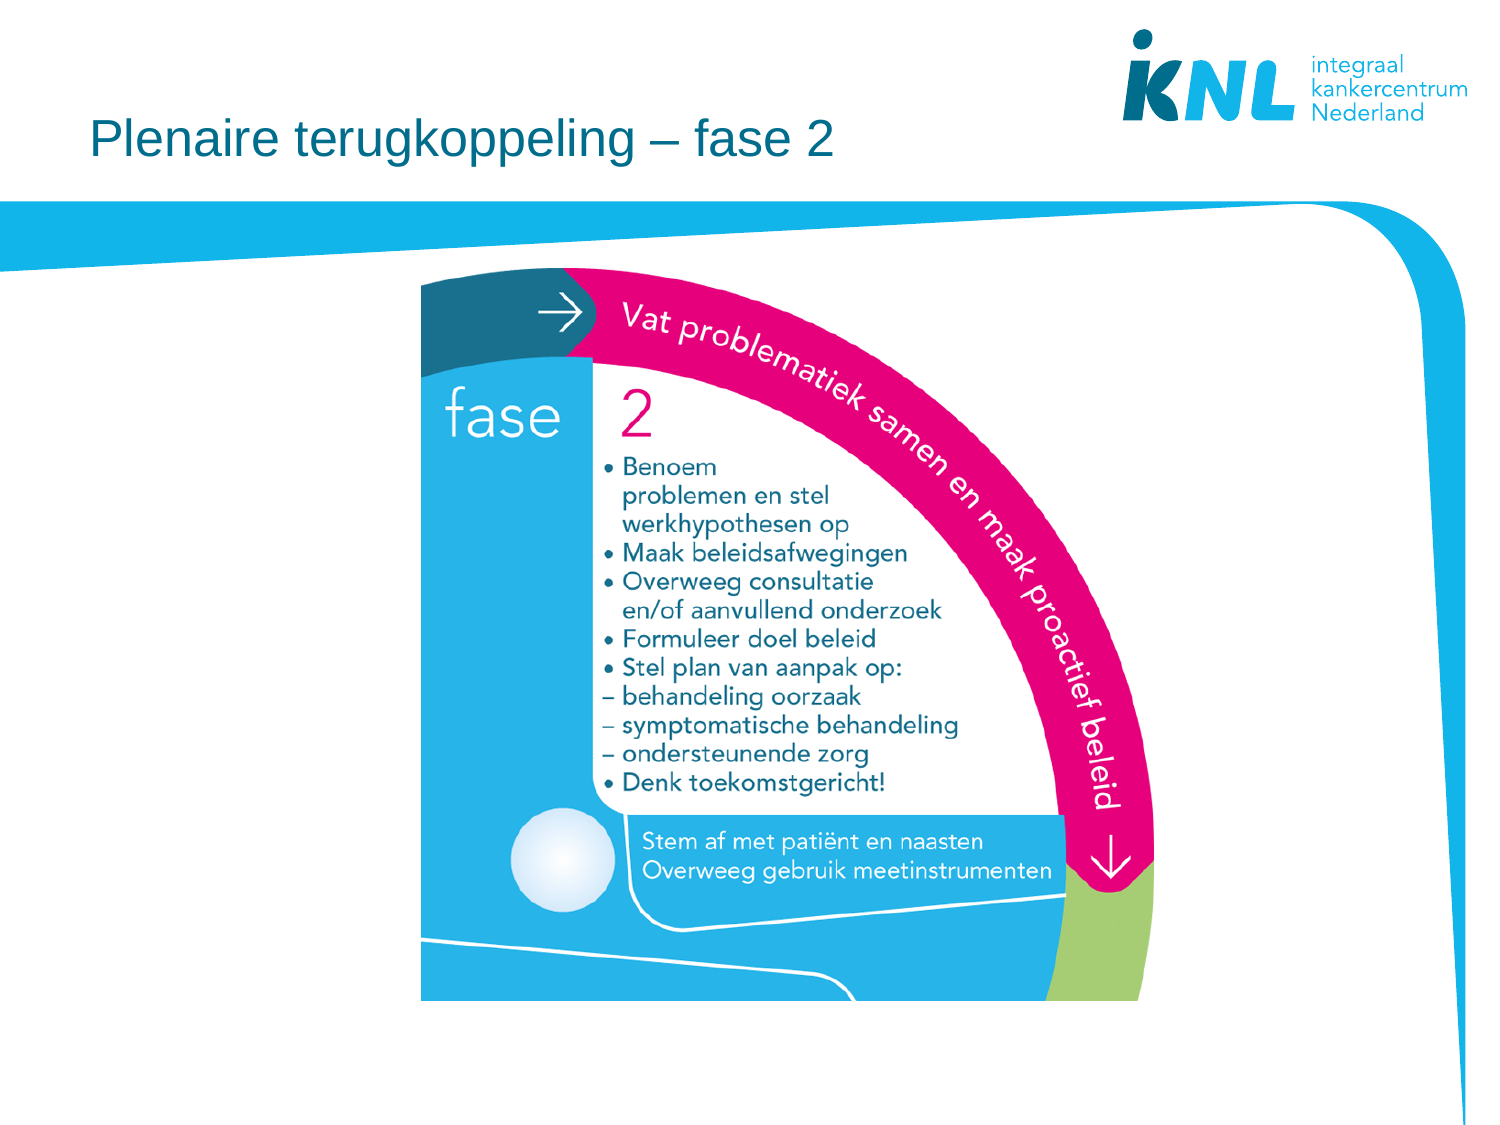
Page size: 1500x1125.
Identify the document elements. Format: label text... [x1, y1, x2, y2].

title Plenaire terugkoppeling – fase 2 [77, 42, 1075, 168]
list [421, 268, 1154, 1002]
